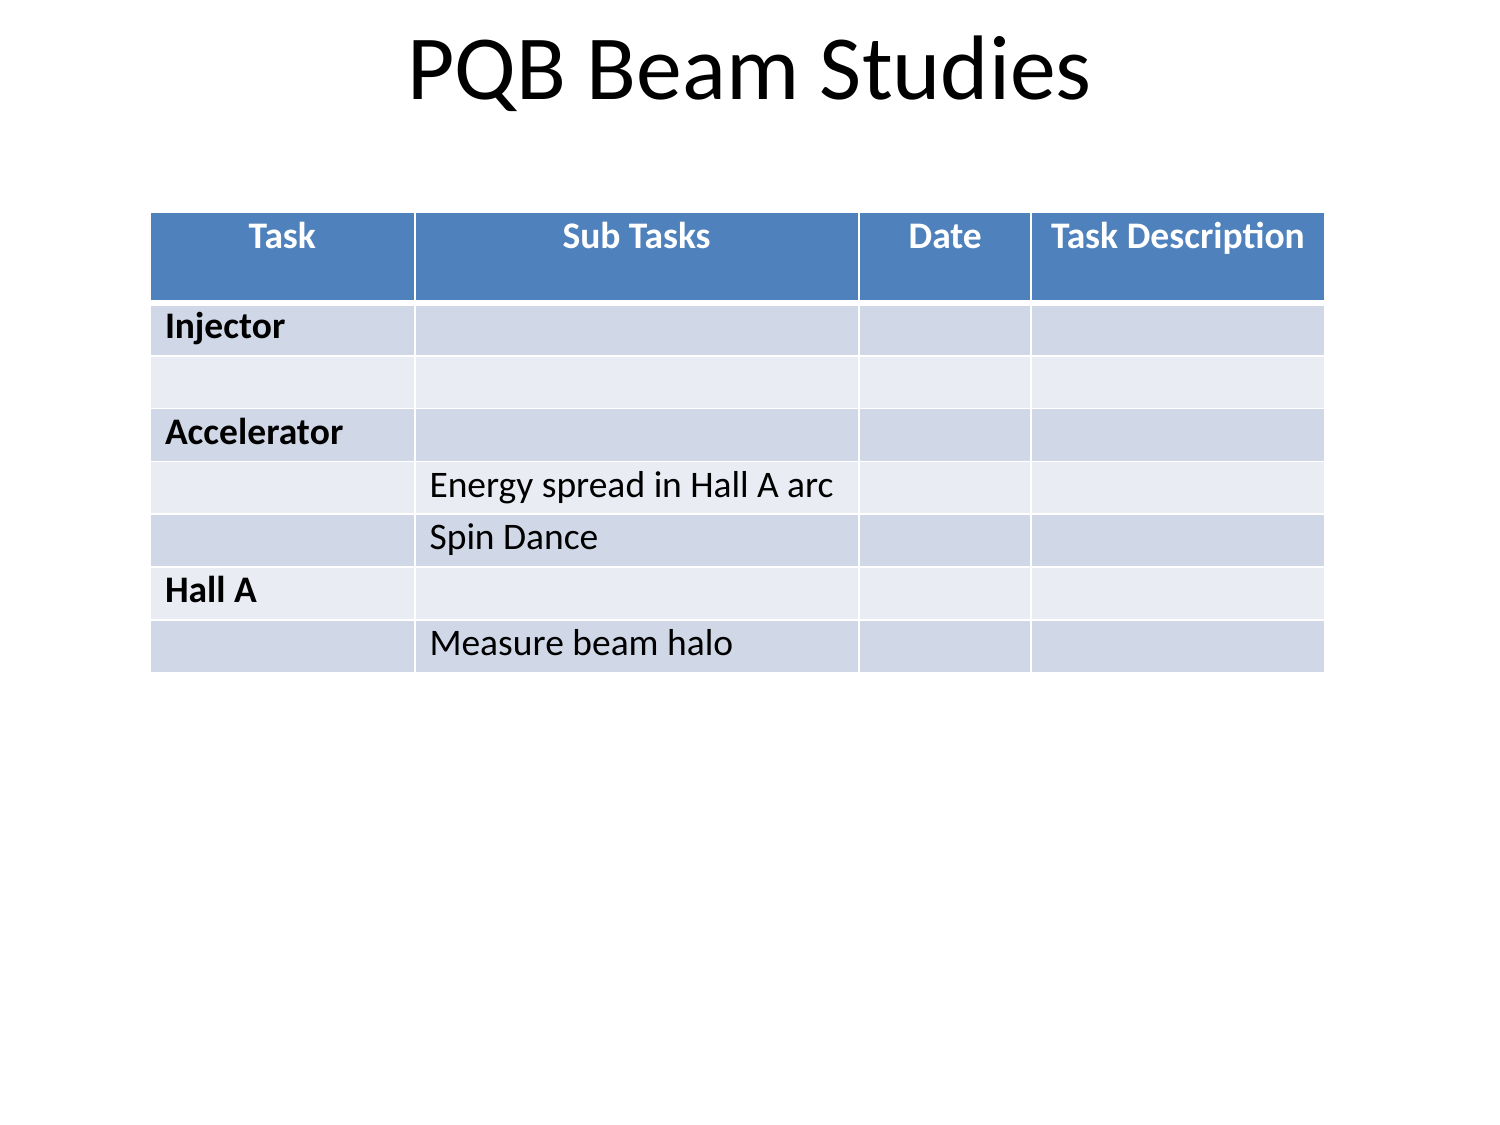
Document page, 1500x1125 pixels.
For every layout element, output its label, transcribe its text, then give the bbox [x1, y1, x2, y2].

table_cell Measure beam halo [416, 621, 858, 672]
table_cell Spin Dance [416, 515, 858, 566]
table_header Sub Tasks [416, 213, 858, 300]
table_cell [1032, 462, 1324, 513]
table_cell [1032, 409, 1324, 461]
table_cell [860, 462, 1030, 513]
table_cell [416, 357, 858, 408]
table_header Task [151, 213, 414, 300]
table_cell [1032, 621, 1324, 672]
table_cell [416, 568, 858, 619]
table_cell [1032, 306, 1324, 355]
table_cell [1032, 568, 1324, 619]
table_cell [860, 357, 1030, 408]
table_cell [860, 568, 1030, 619]
table_cell [416, 306, 858, 355]
table_cell Injector [151, 306, 414, 355]
table_cell [860, 621, 1030, 672]
table_cell Energy spread in Hall A arc [416, 462, 858, 513]
table_cell [151, 357, 414, 408]
table_cell Hall A [151, 568, 414, 619]
table_cell Accelerator [151, 409, 414, 461]
table_cell [416, 409, 858, 461]
table_cell [860, 515, 1030, 566]
table_cell [860, 306, 1030, 355]
table_cell [151, 462, 414, 513]
table_cell [151, 515, 414, 566]
title PQB Beam Studies [75, 0, 1425, 125]
table_cell [1032, 515, 1324, 566]
table_cell [860, 409, 1030, 461]
table_header Task Description [1032, 213, 1324, 300]
table_cell [1032, 357, 1324, 408]
table_header Date [860, 213, 1030, 300]
table_cell [151, 621, 414, 672]
